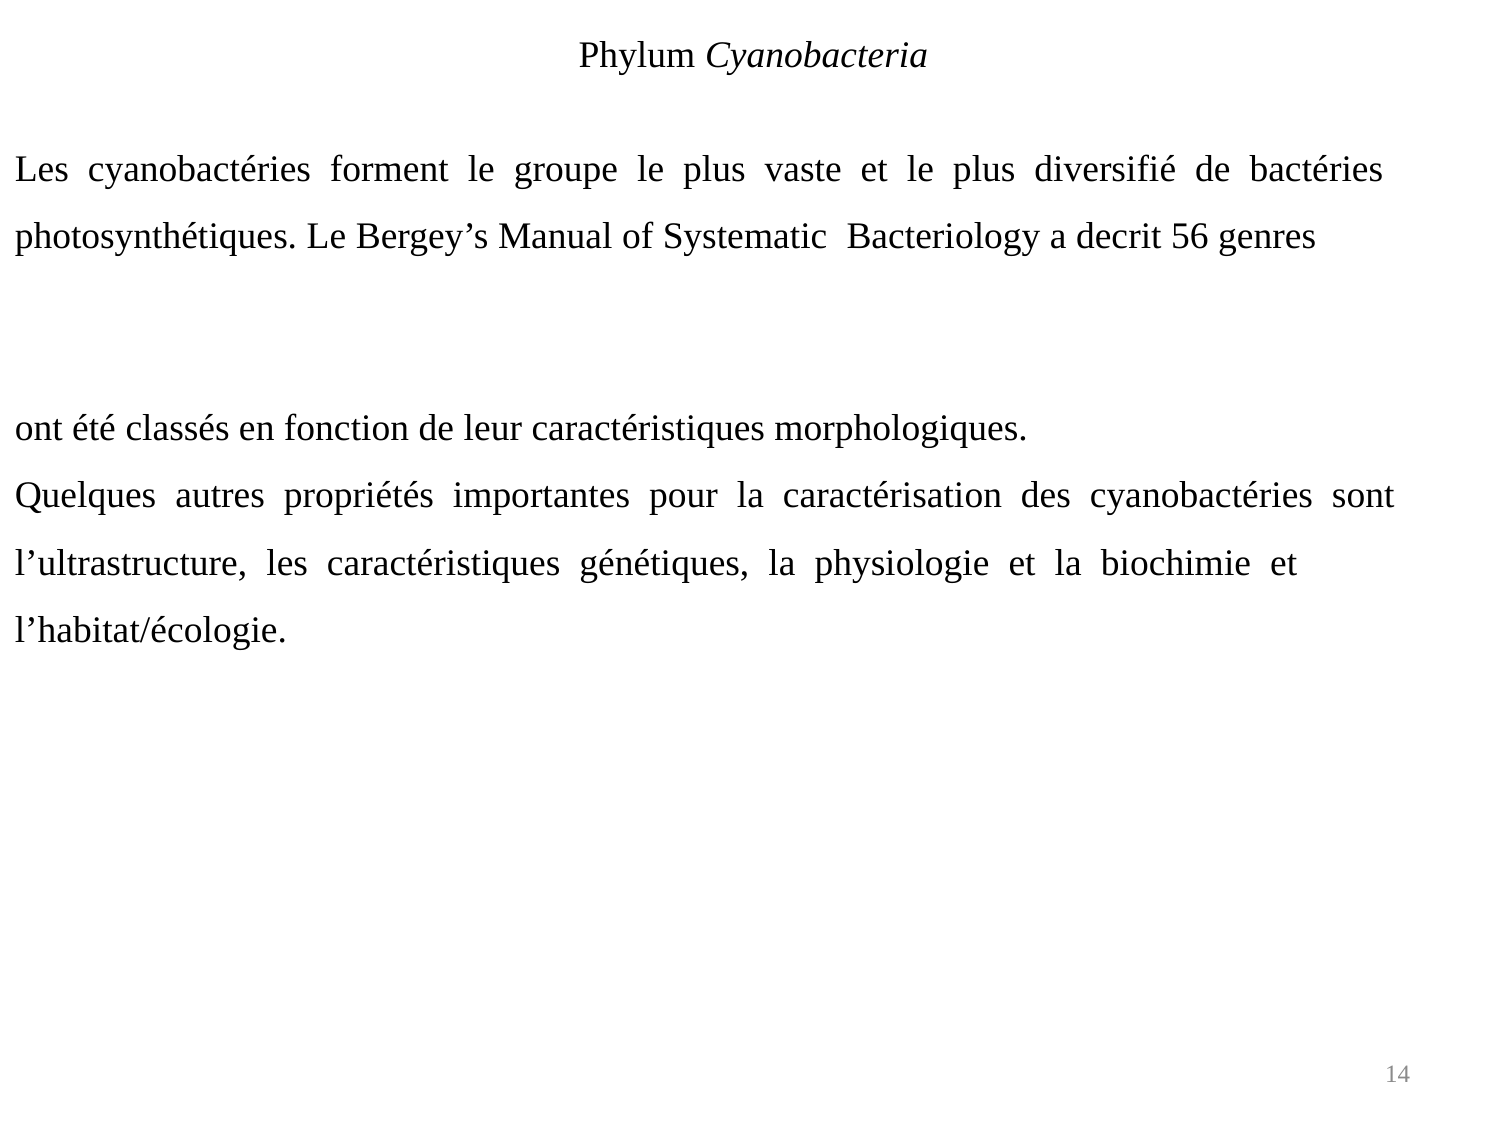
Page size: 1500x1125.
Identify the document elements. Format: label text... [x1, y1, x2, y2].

text_box Les cyanobactéries forment le groupe le plus vaste et le plus diversifié de bactéries photosynthétiques. Le Bergey’s Manual of Systematic Bacteriology a decrit 56 genres [0, 113, 1430, 264]
text_box ont été classés en fonction de leur caractéristiques morphologiques. Quelques autres propriétés importantes pour la caractérisation des cyanobactéries sont l’ultrastructure, les caractéristiques génétiques, la physiologie et la biochimie et l’habitat/écologie. [0, 373, 1483, 658]
slide_number 14 [1074, 1042, 1425, 1103]
text_box Phylum Cyanobacteria [554, 0, 987, 83]
